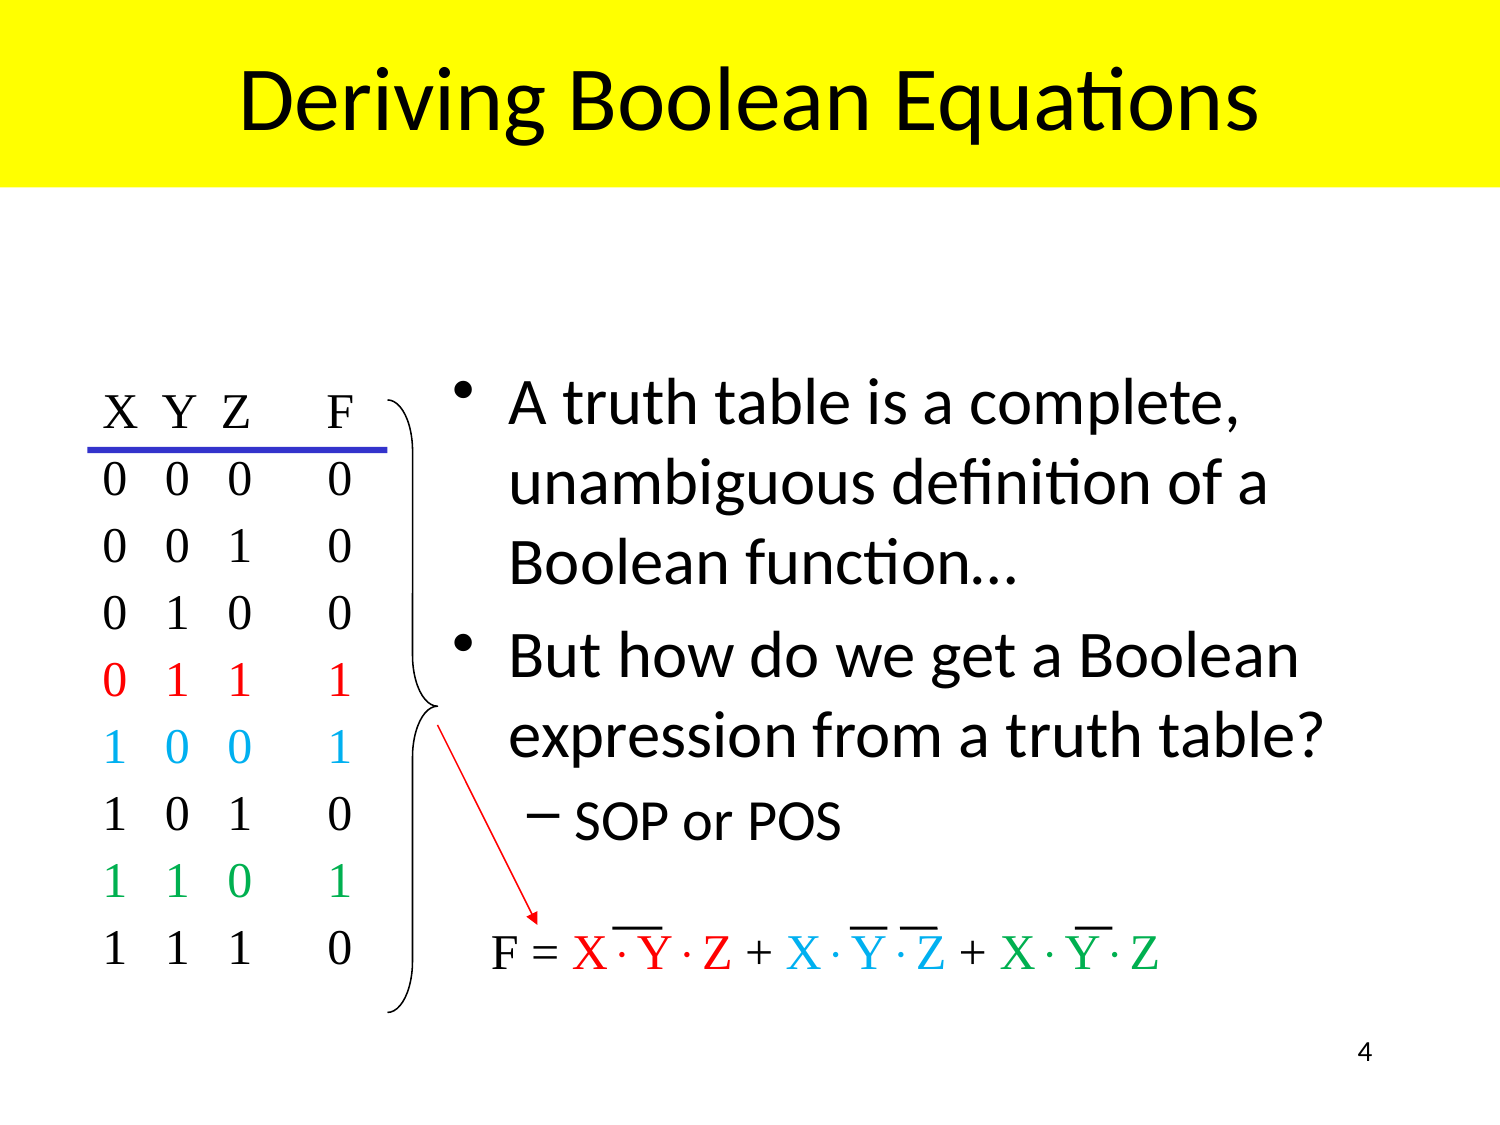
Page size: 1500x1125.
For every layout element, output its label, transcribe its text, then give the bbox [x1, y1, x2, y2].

text_box [387, 399, 438, 1013]
list A truth table is a complete, unambiguous definition of a Boolean function… But how do we get a Boolean expression from a truth table? SOP or POS [437, 349, 1351, 1026]
slide_number 4 [1074, 1024, 1388, 1101]
title Deriving Boolean Equations [0, 0, 1500, 188]
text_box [524, 912, 1127, 988]
text_box X Y Z F 0 0 0 0 0 0 1 0 0 1 0 0 0 1 1 1 1 0 0 1 1 0 1 0 1 1 0 1 1 1 1 0 [87, 387, 1325, 980]
